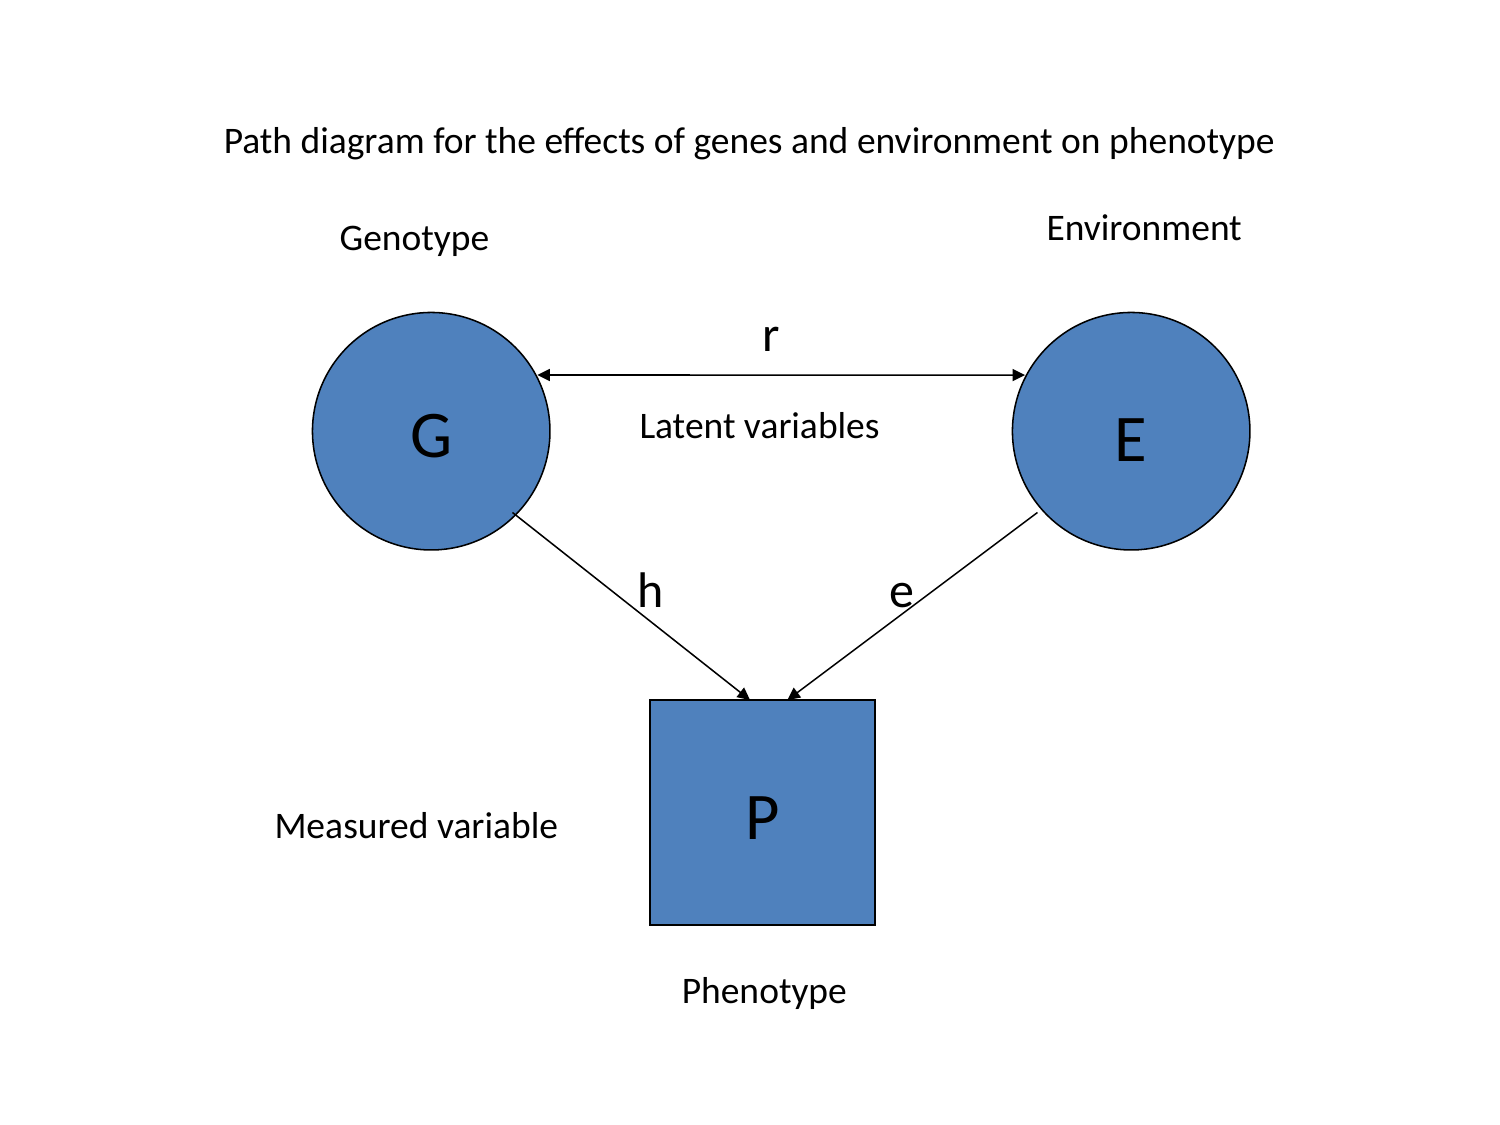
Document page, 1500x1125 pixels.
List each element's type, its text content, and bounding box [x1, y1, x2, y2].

text_box [654, 625, 751, 700]
text_box Phenotype [667, 958, 863, 1018]
text_box h [622, 549, 681, 625]
text_box [1012, 312, 1250, 550]
text_box r [747, 293, 795, 369]
title Path diagram for the effects of genes and environment on phenotype [75, 45, 1425, 233]
text_box e [874, 549, 940, 625]
text_box P [649, 699, 875, 925]
text_box Genotype [324, 205, 540, 266]
text_box [787, 625, 888, 700]
text_box Latent variables [624, 393, 968, 454]
text_box E [1099, 387, 1223, 483]
text_box G [312, 312, 550, 550]
text_box Environment [1031, 195, 1257, 256]
text_box [537, 368, 1025, 382]
text_box Measured variable [259, 793, 574, 854]
